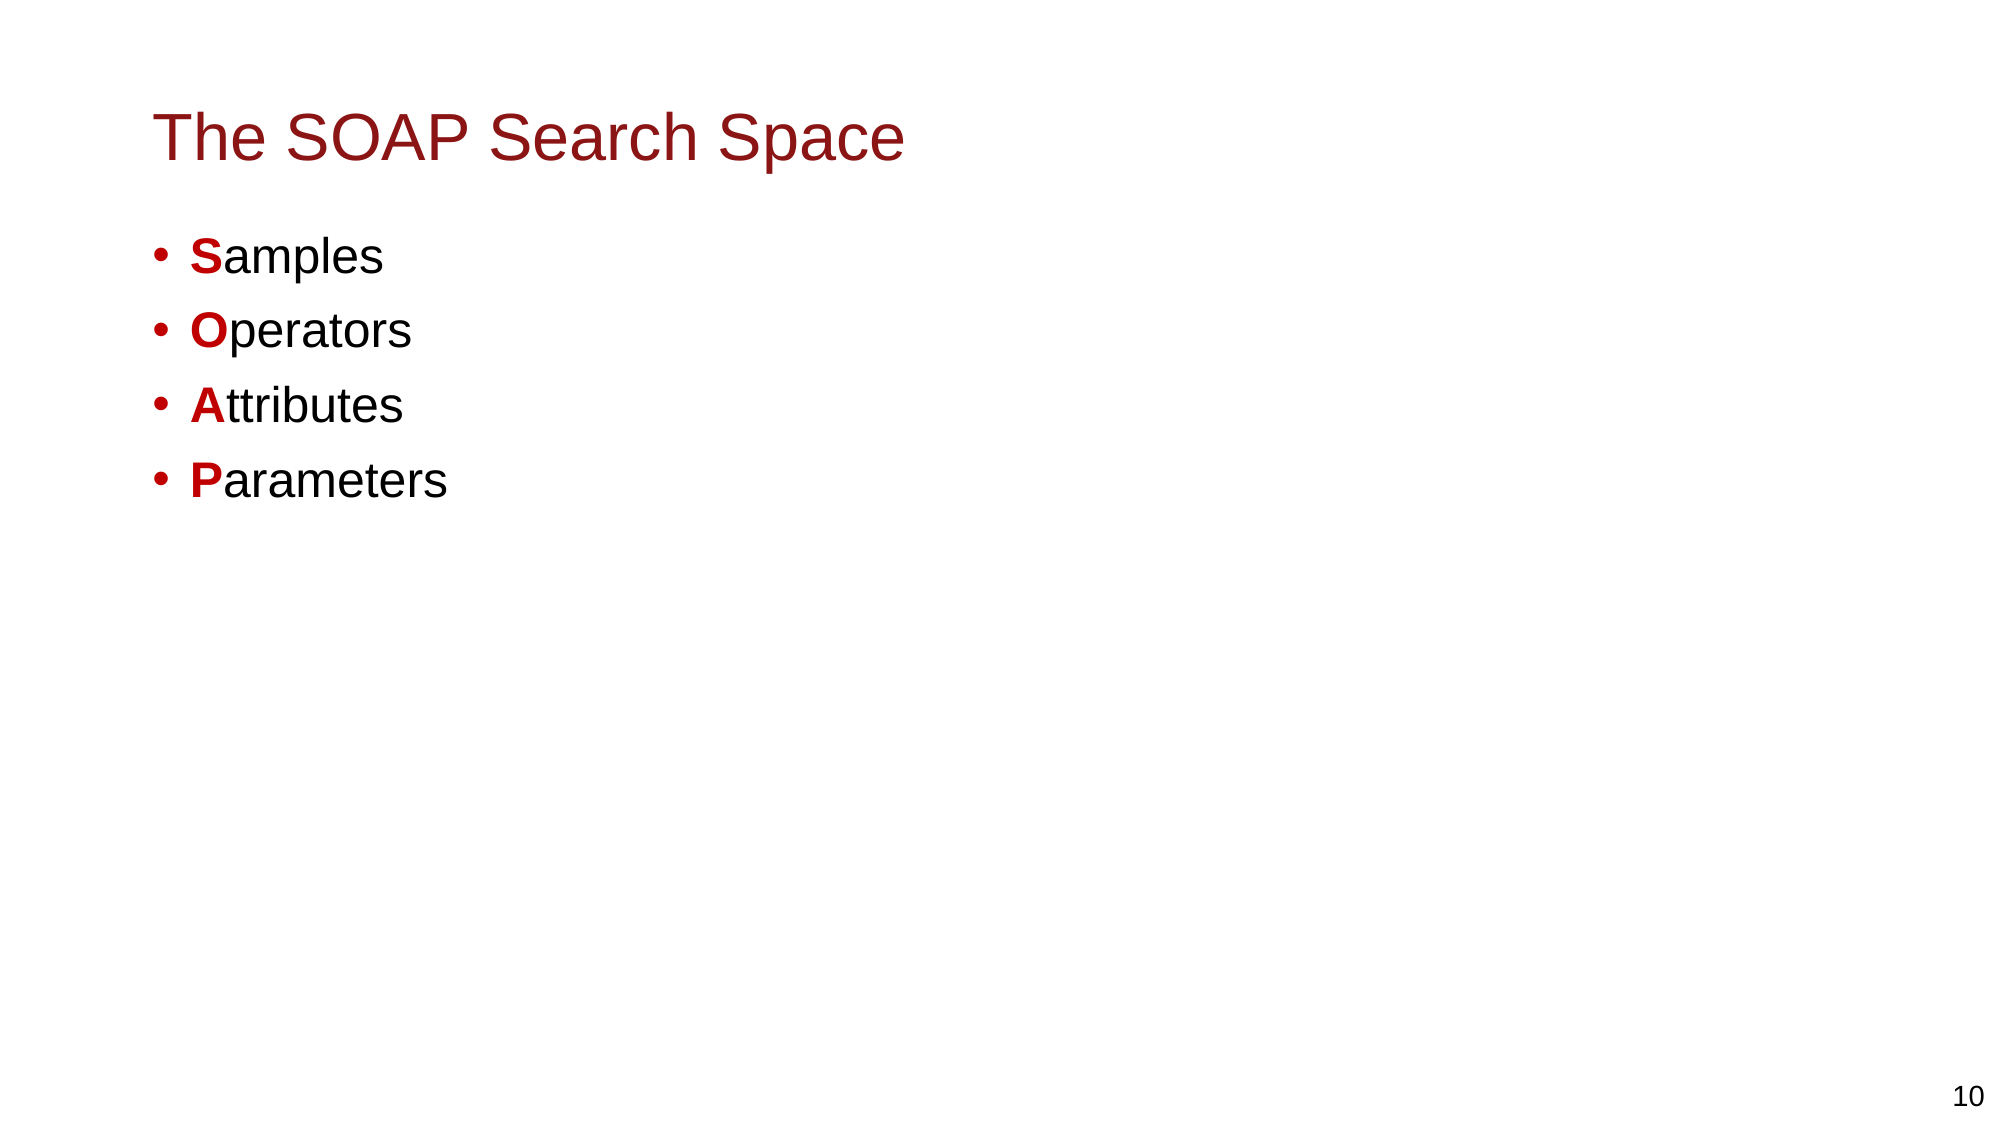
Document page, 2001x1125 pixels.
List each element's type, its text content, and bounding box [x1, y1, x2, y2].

title The SOAP Search Space [137, 59, 1863, 219]
slide_number 10 [1550, 1065, 2000, 1125]
text_box Samples Operators Attributes Parameters [137, 222, 1863, 536]
